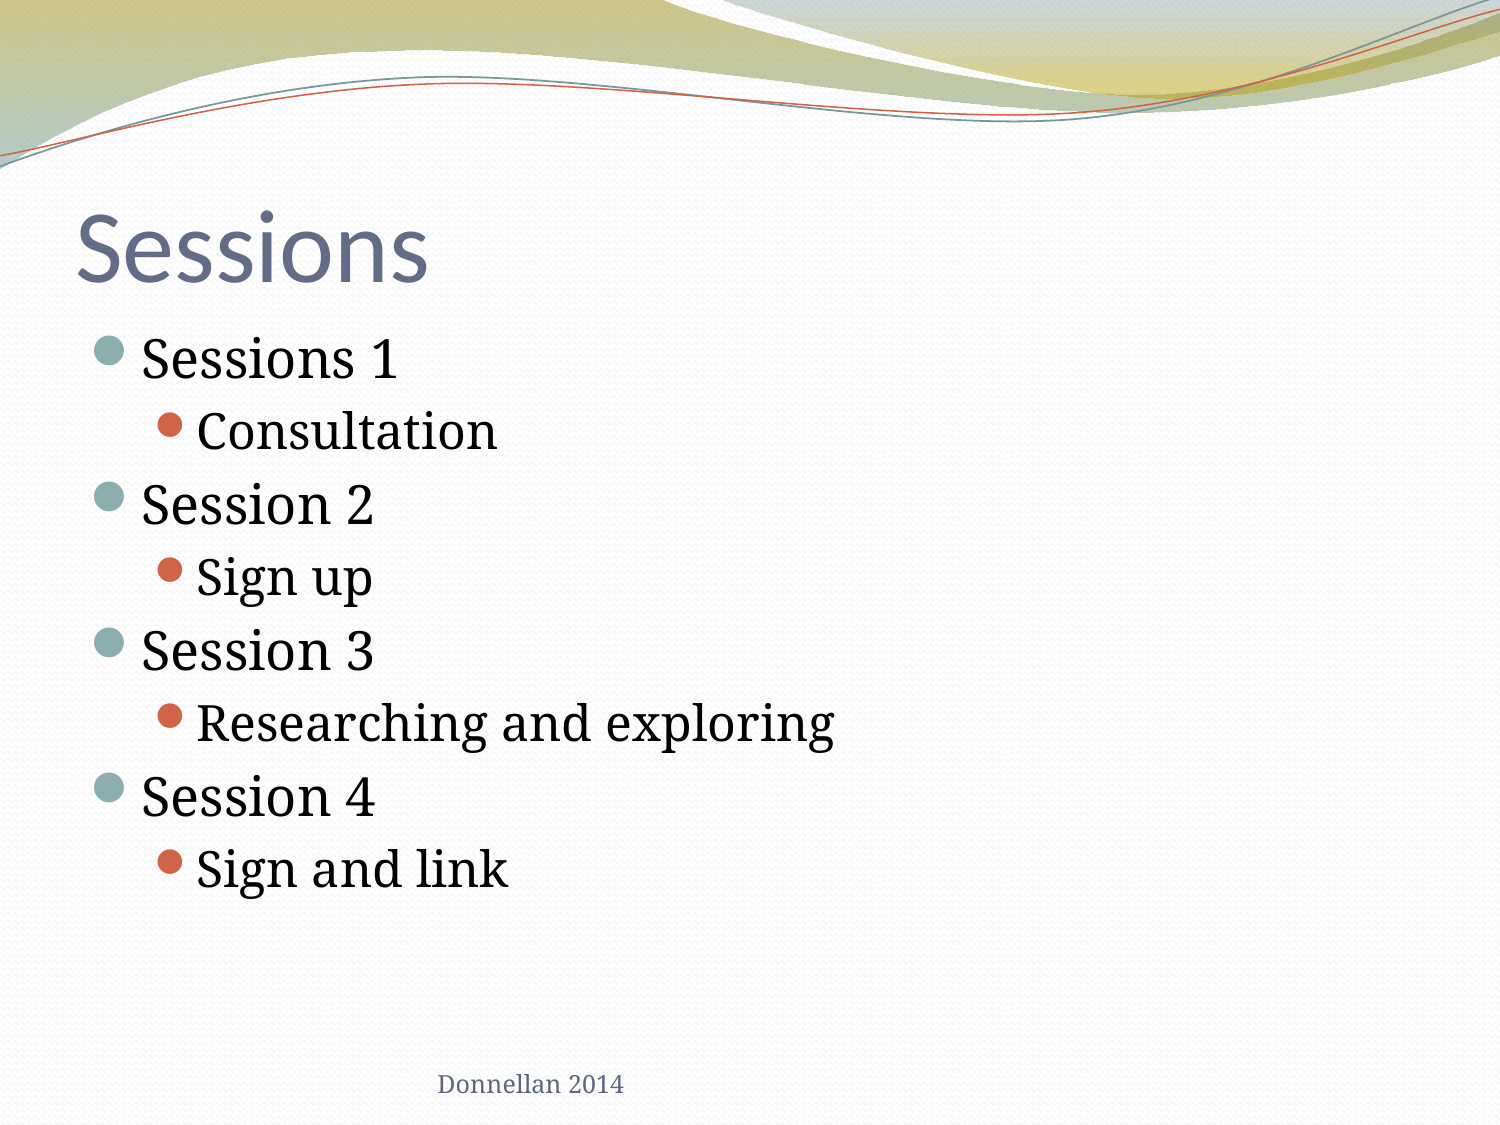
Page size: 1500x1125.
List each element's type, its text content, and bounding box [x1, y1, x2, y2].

title Sessions [75, 115, 1425, 303]
list Sessions 1 Consultation Session 2 Sign up Session 3 Researching and exploring Session 4 Sign and link [75, 317, 1425, 1038]
footer Donnellan 2014 [437, 1042, 988, 1103]
